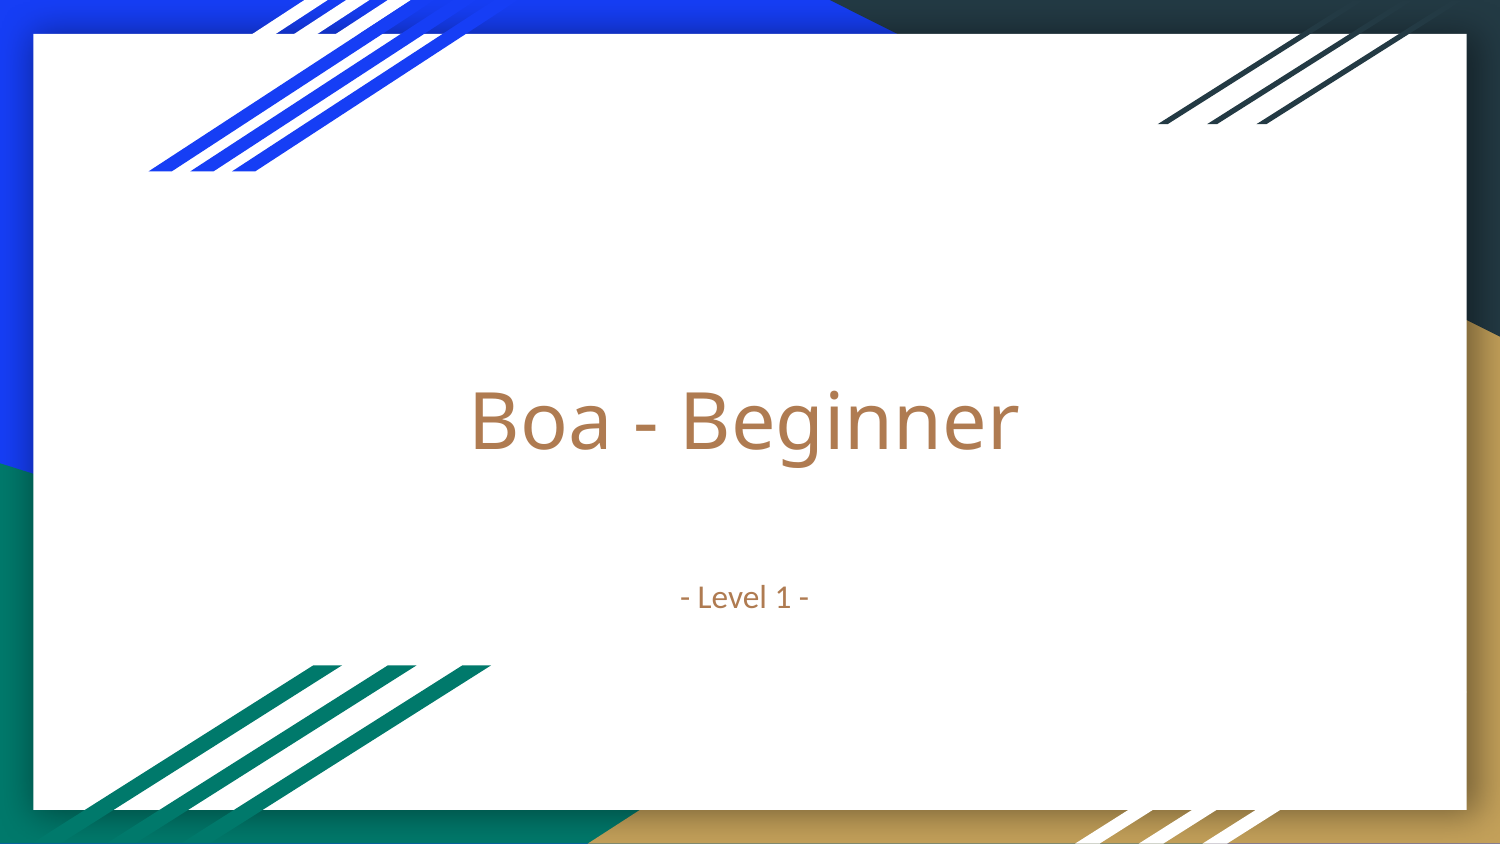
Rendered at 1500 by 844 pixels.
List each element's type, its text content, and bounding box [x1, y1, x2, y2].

subtitle - Level 1 - [304, 559, 1185, 646]
title Boa - Beginner [304, 298, 1185, 537]
